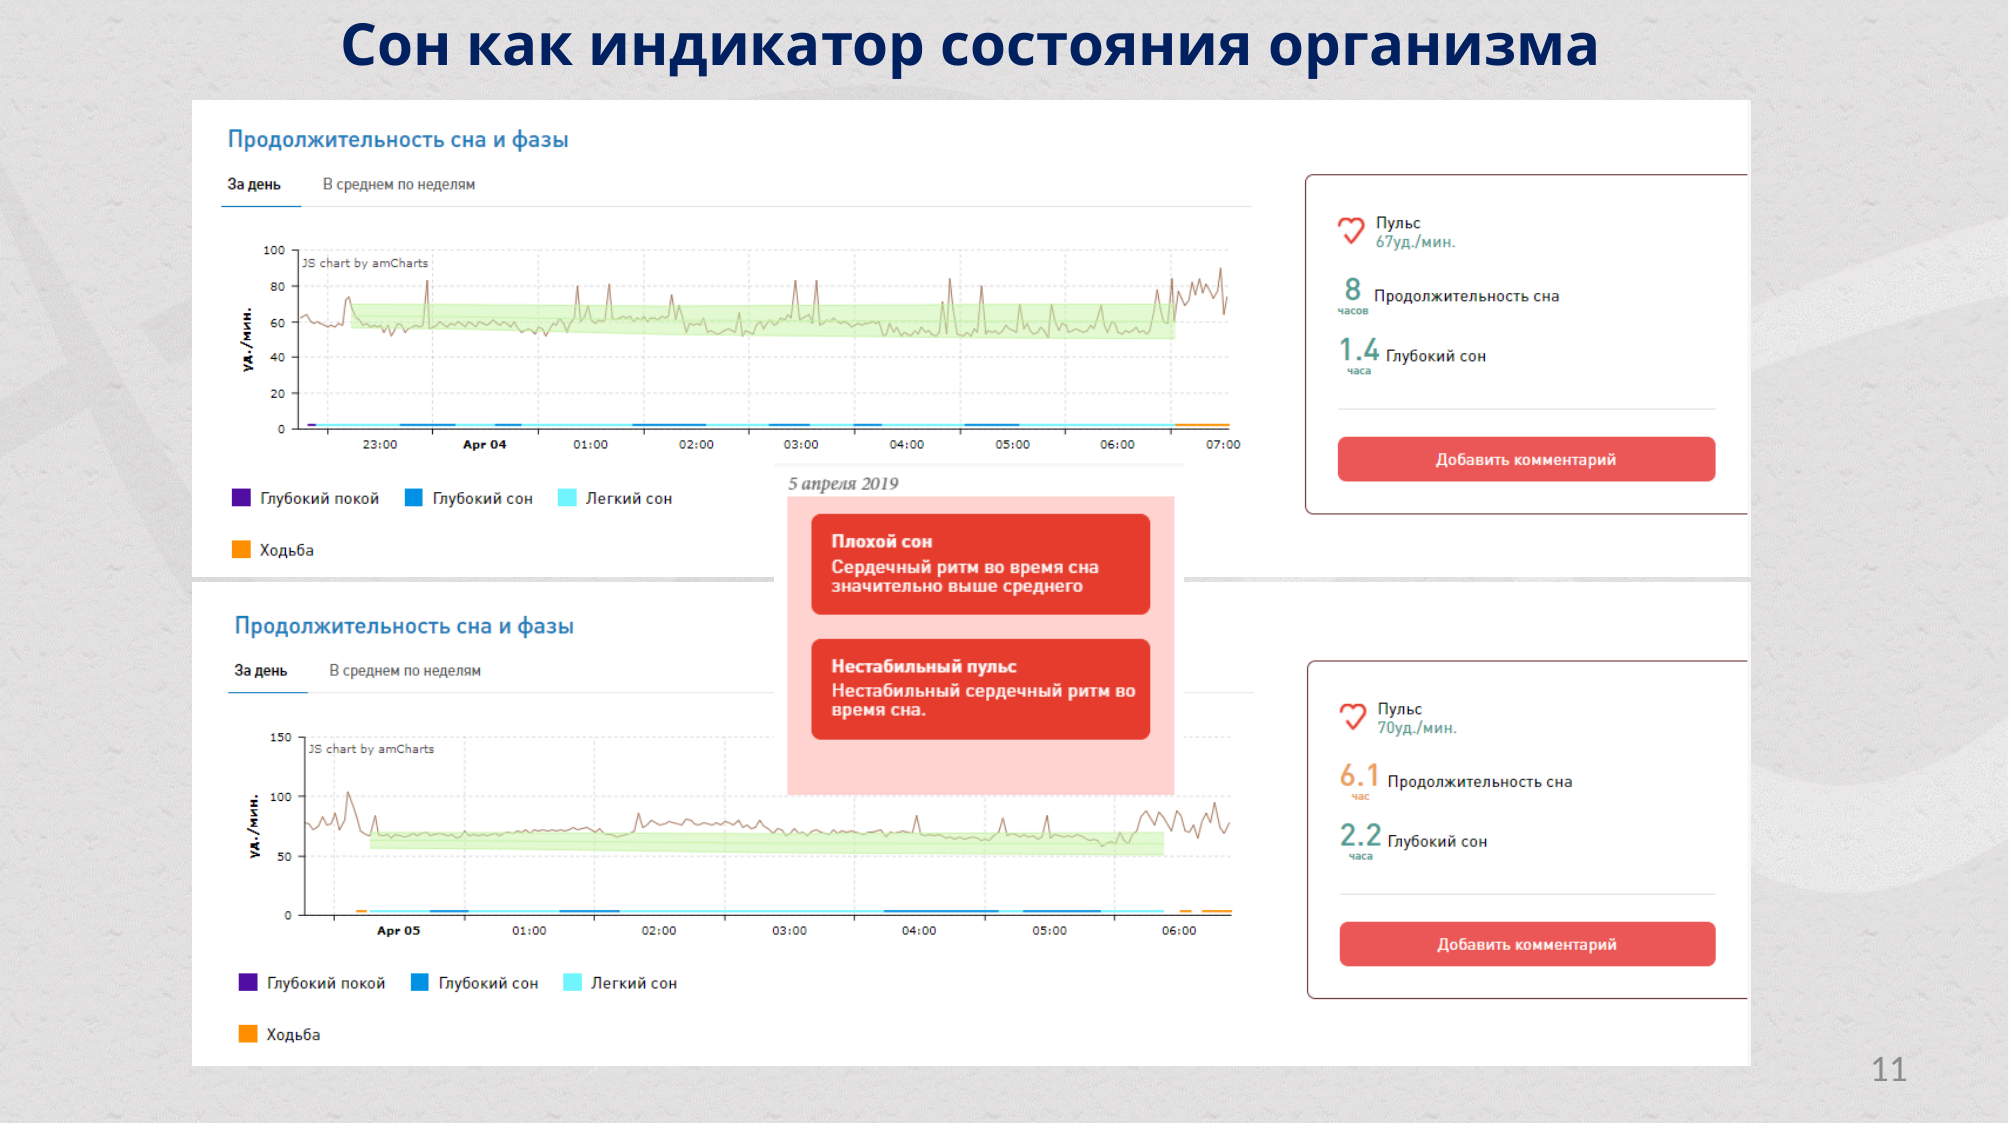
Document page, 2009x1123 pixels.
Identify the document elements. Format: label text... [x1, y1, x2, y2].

text_box Сон как индикатор состояния организма [192, 0, 1751, 85]
picture [0, 0, 2009, 1123]
slide_number 11 [1446, 1044, 1908, 1090]
